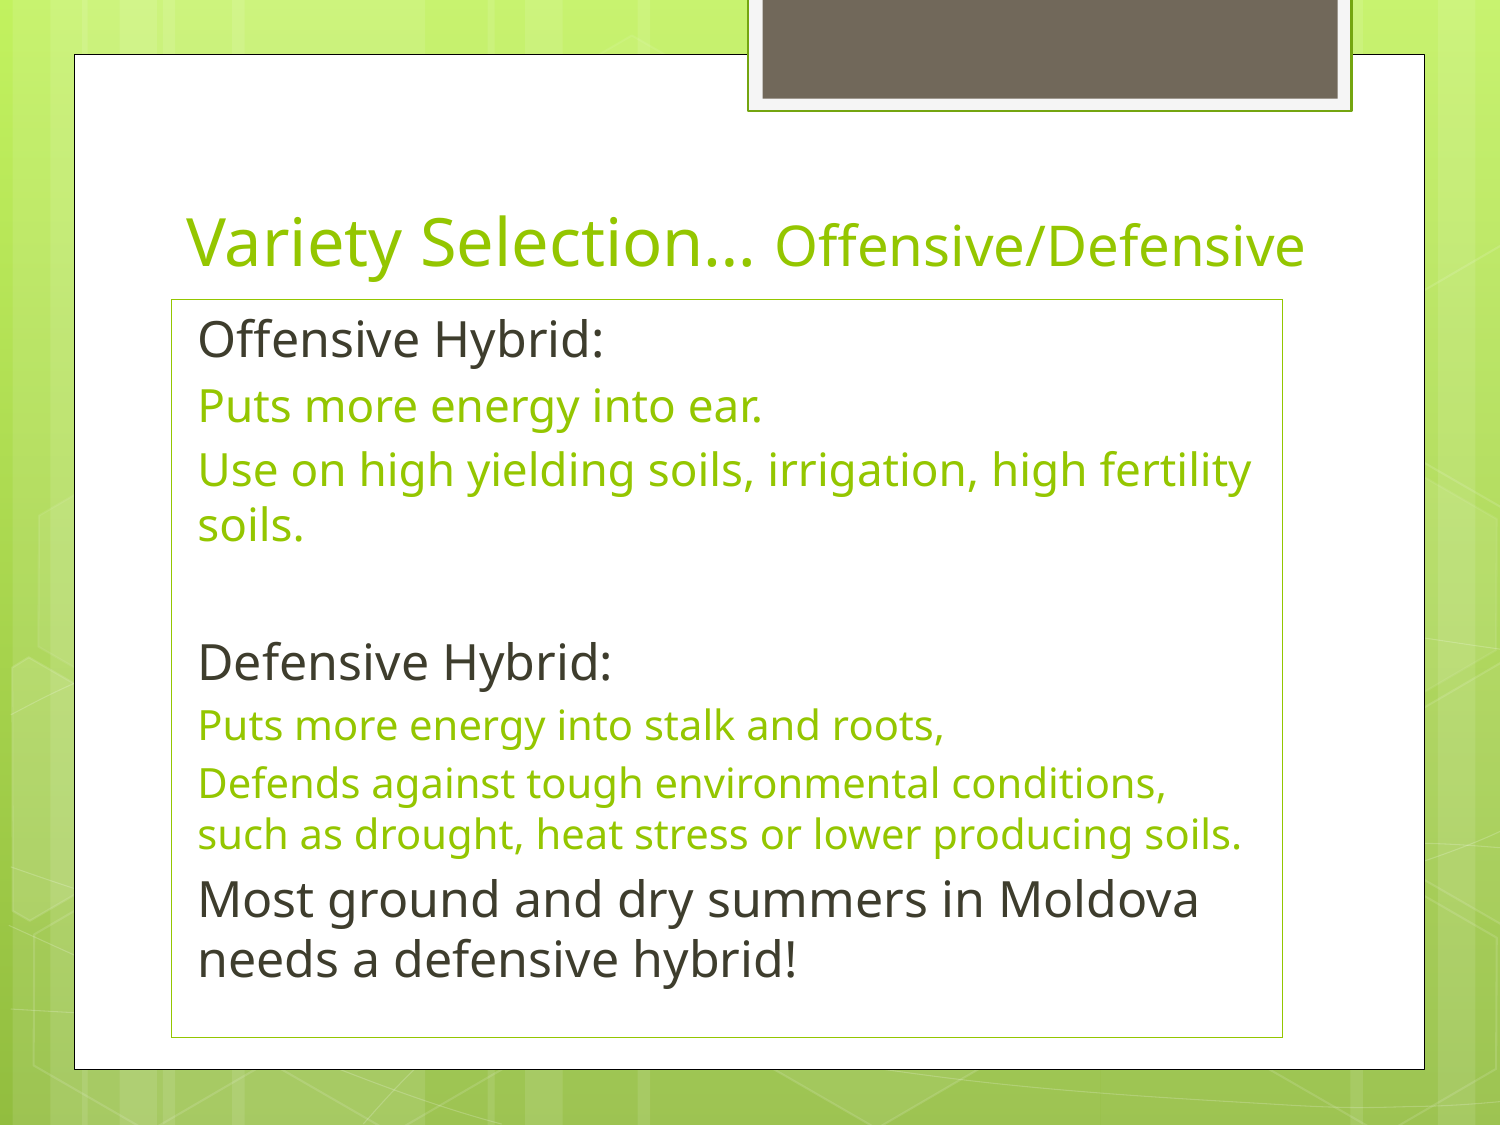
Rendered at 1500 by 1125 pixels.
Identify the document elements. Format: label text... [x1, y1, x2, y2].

title Variety Selection… Offensive/Defensive [171, 168, 1324, 288]
list Offensive Hybrid: Puts more energy into ear. Use on high yielding soils, irrigation, high fertility soils. Defensive Hybrid: Puts more energy into stalk and roots, Defends against tough environmental conditions, such as drought, heat stress or lower producing soils. Most ground and dry summers in Moldova needs a defensive hybrid! [171, 299, 1283, 1038]
